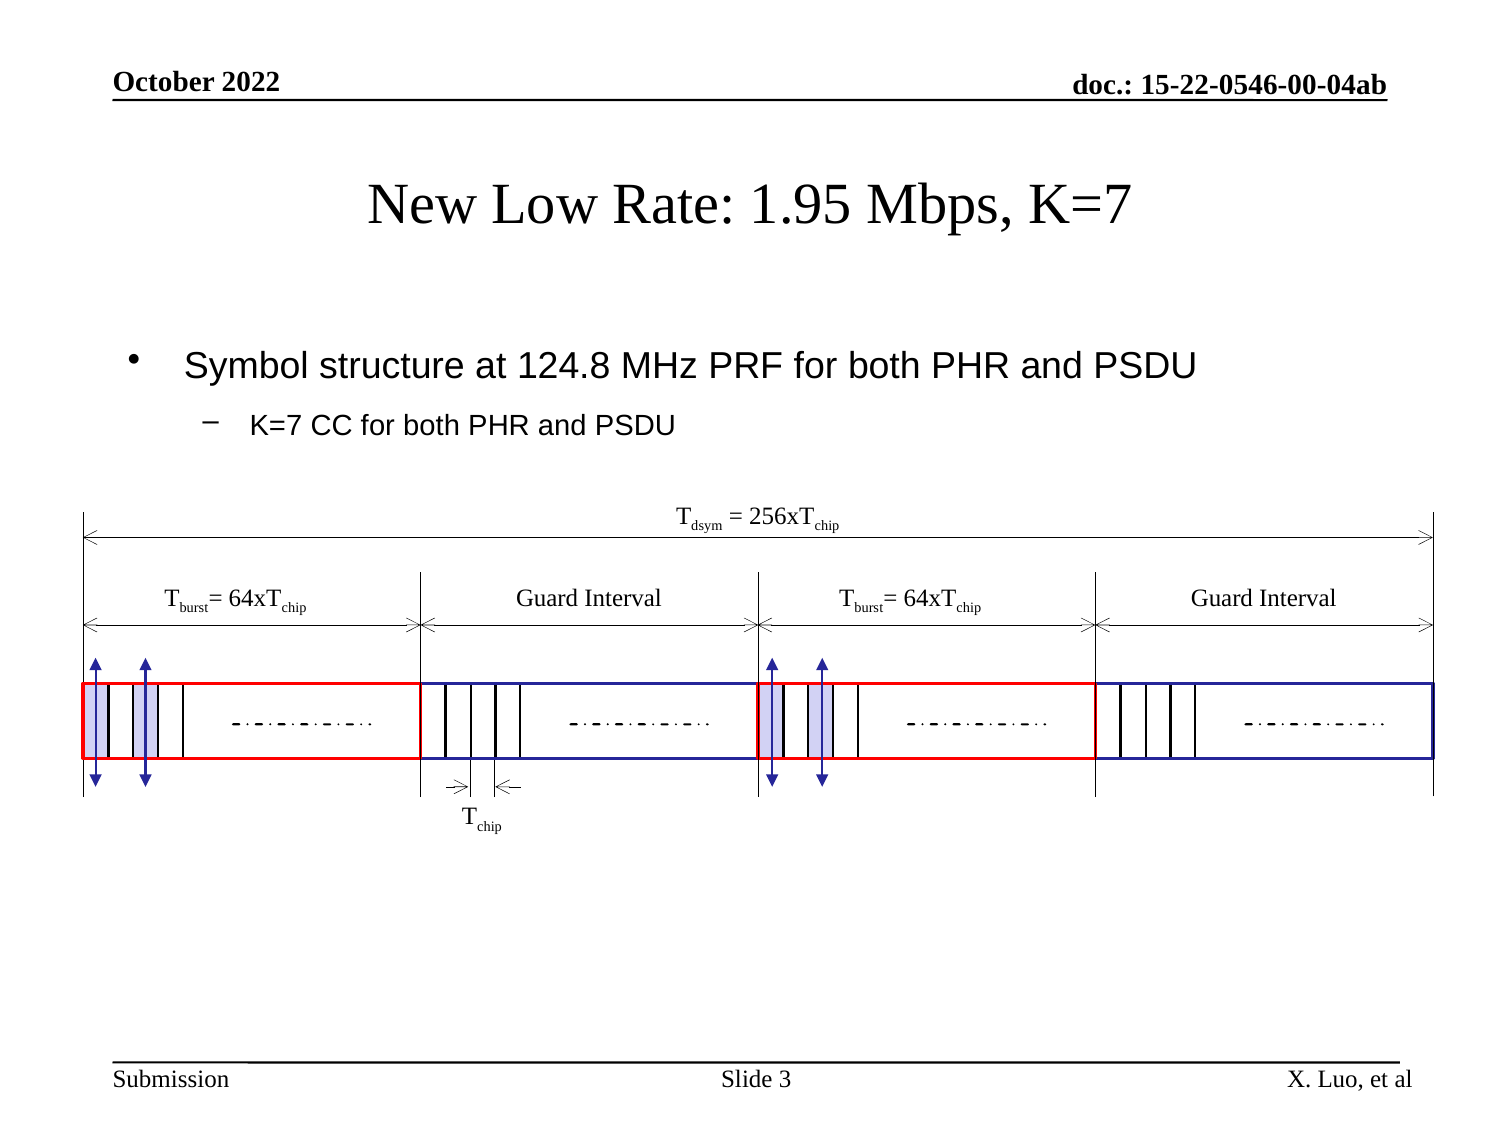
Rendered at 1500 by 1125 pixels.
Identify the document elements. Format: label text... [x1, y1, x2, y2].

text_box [96, 683, 145, 759]
text_box Guard Interval [1176, 573, 1352, 619]
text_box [146, 683, 183, 759]
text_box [1096, 683, 1196, 759]
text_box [420, 571, 1096, 797]
list Symbol structure at 124.8 MHz PRF for both PHR and PSDU K=7 CC for both PHR and PSDU [112, 324, 1388, 478]
slide_number Slide 3 [720, 1062, 792, 1093]
footer X. Luo, et al [900, 1062, 1413, 1093]
text_box Tdsym = 256xTchip [661, 491, 855, 537]
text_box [84, 683, 95, 759]
text_box doc.: 15-22-0546-00-04ab [600, 64, 1388, 100]
text_box [1196, 683, 1432, 759]
text_box Tburst= 64xTchip [149, 573, 322, 623]
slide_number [112, 62, 375, 98]
title New Low Rate: 1.95 Mbps, K=7 [112, 112, 1388, 288]
text_box Tchip [447, 797, 517, 842]
text_box [183, 683, 420, 759]
